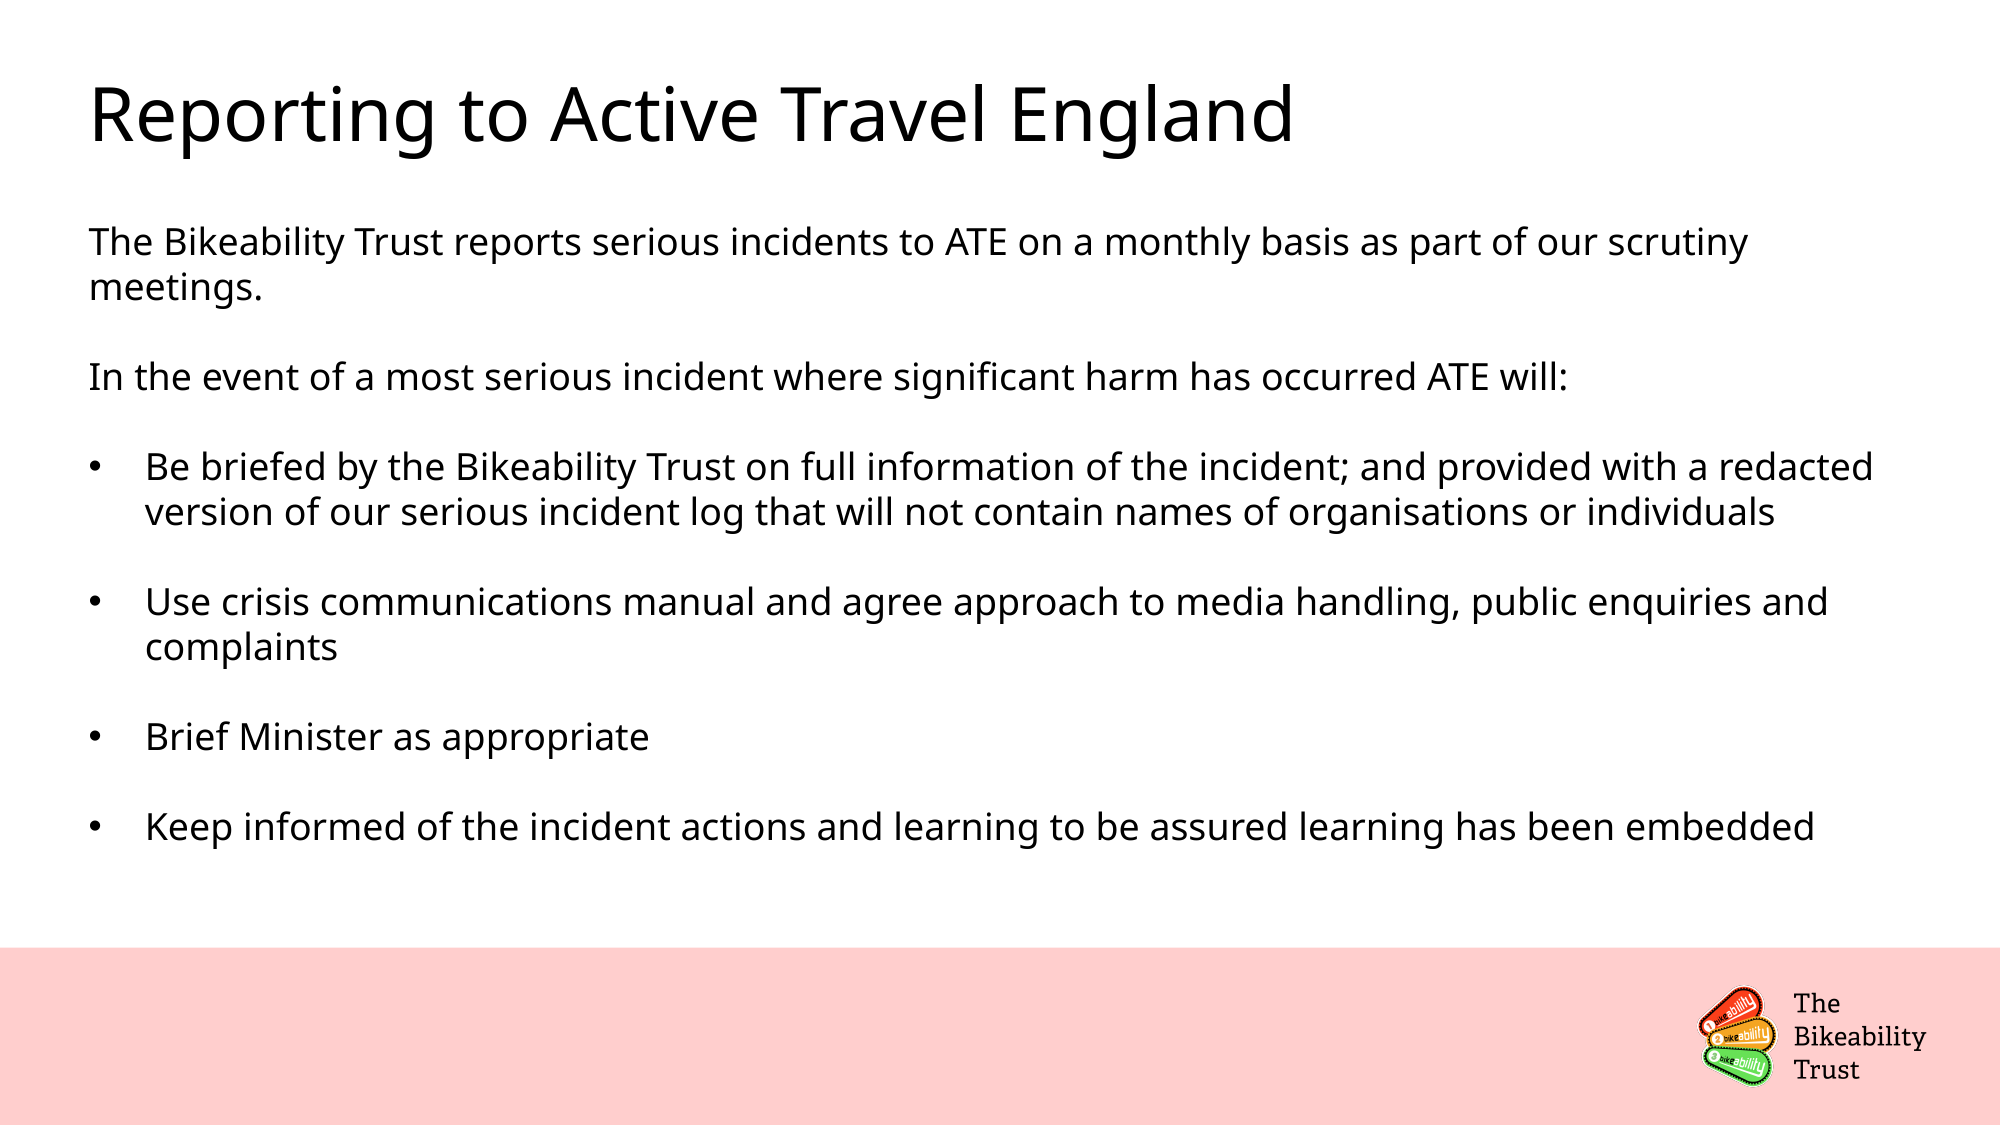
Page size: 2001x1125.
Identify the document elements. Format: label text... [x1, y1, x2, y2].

picture [1696, 984, 1927, 1088]
list The Bikeability Trust reports serious incidents to ATE on a monthly basis as part of our scrutiny meetings. In the event of a most serious incident where significant harm has occurred ATE will: Be briefed by the Bikeability Trust on full information of the incident; and provided with a redacted version of our serious incident log that will not contain names of organisations or individuals Use crisis communications manual and agree approach to media handling, public enquiries and complaints Brief Minister as appropriate Keep informed of the incident actions and learning to be assured learning has been embedded [73, 210, 1927, 912]
title Reporting to Active Travel England [73, 59, 1927, 175]
